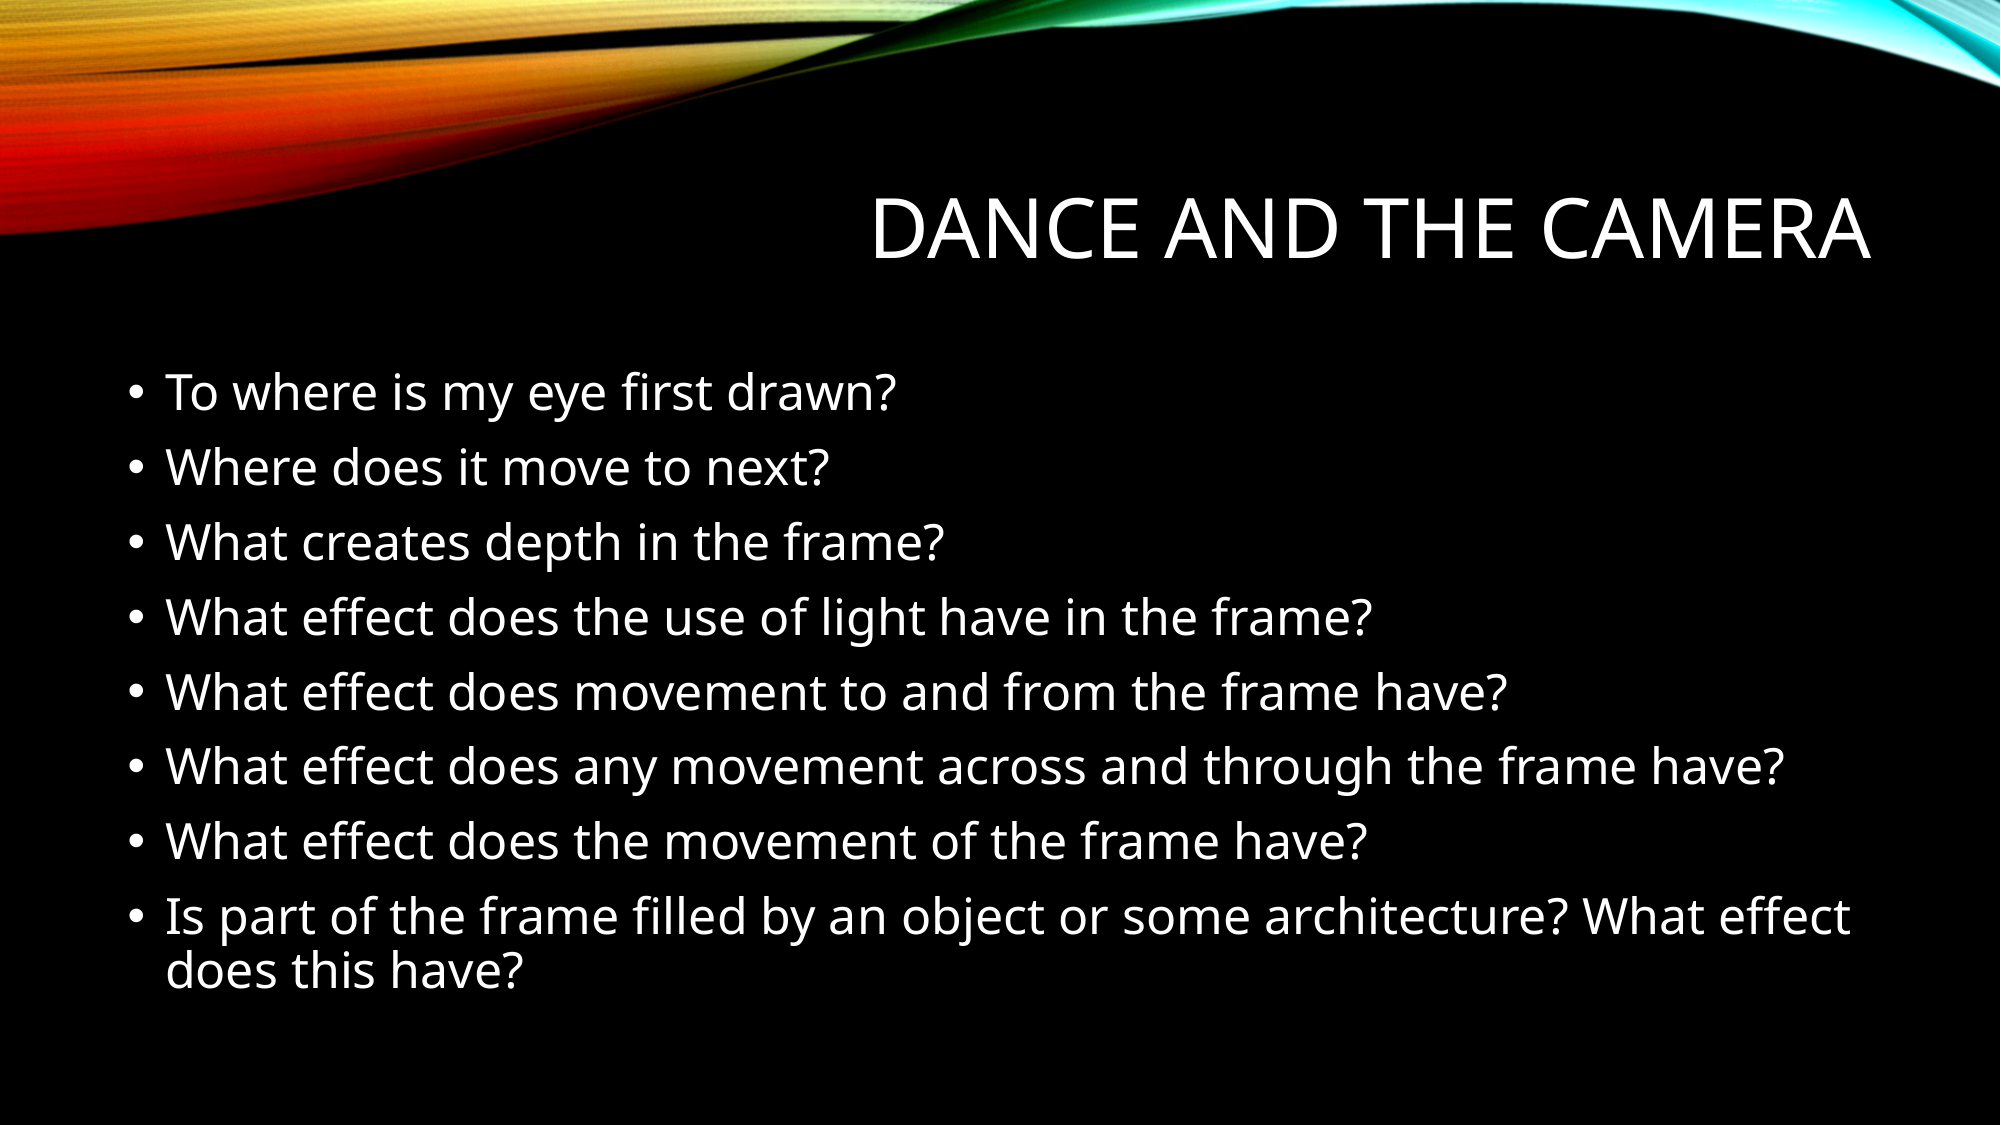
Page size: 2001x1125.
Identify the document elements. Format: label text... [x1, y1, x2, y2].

list To where is my eye first drawn? Where does it move to next? What creates depth in the frame? What effect does the use of light have in the frame? What effect does movement to and from the frame have? What effect does any movement across and through the frame have? What effect does the movement of the frame have? Is part of the frame filled by an object or some architecture? What effect does this have? [112, 360, 1888, 1021]
picture [0, 0, 2000, 237]
title Dance and the camera [474, 125, 1888, 338]
